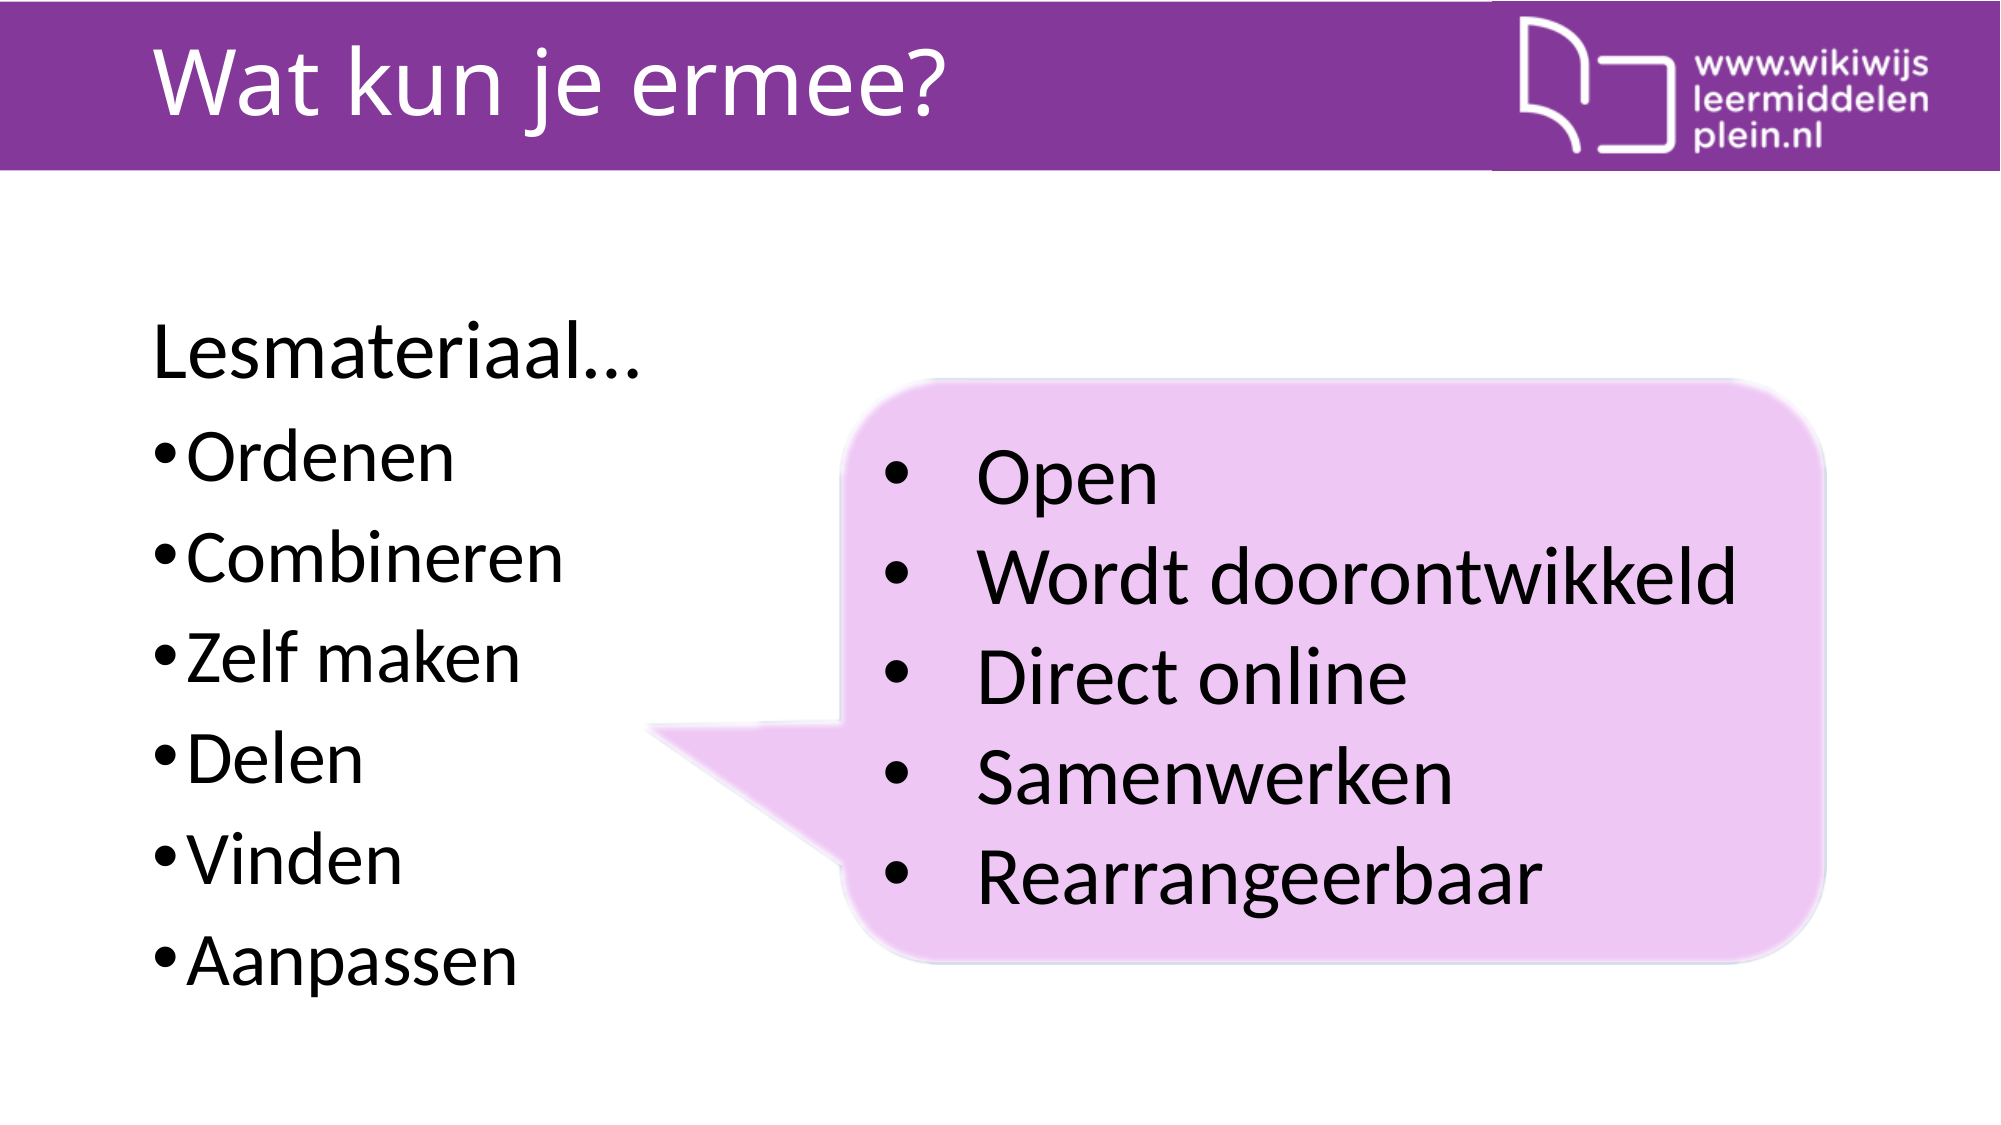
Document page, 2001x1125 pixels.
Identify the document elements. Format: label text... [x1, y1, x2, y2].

text_box [1100, 1, 1492, 171]
list Lesmateriaal… Ordenen Combineren Zelf maken Delen Vinden Aanpassen [137, 299, 1863, 1014]
title Wat kun je ermee? [137, 1, 1100, 171]
text_box Open Wordt doorontwikkeld Direct online Samenwerken Rearrangeerbaar [654, 381, 1824, 962]
text_box [0, 1, 137, 171]
picture [1492, 1, 2000, 171]
